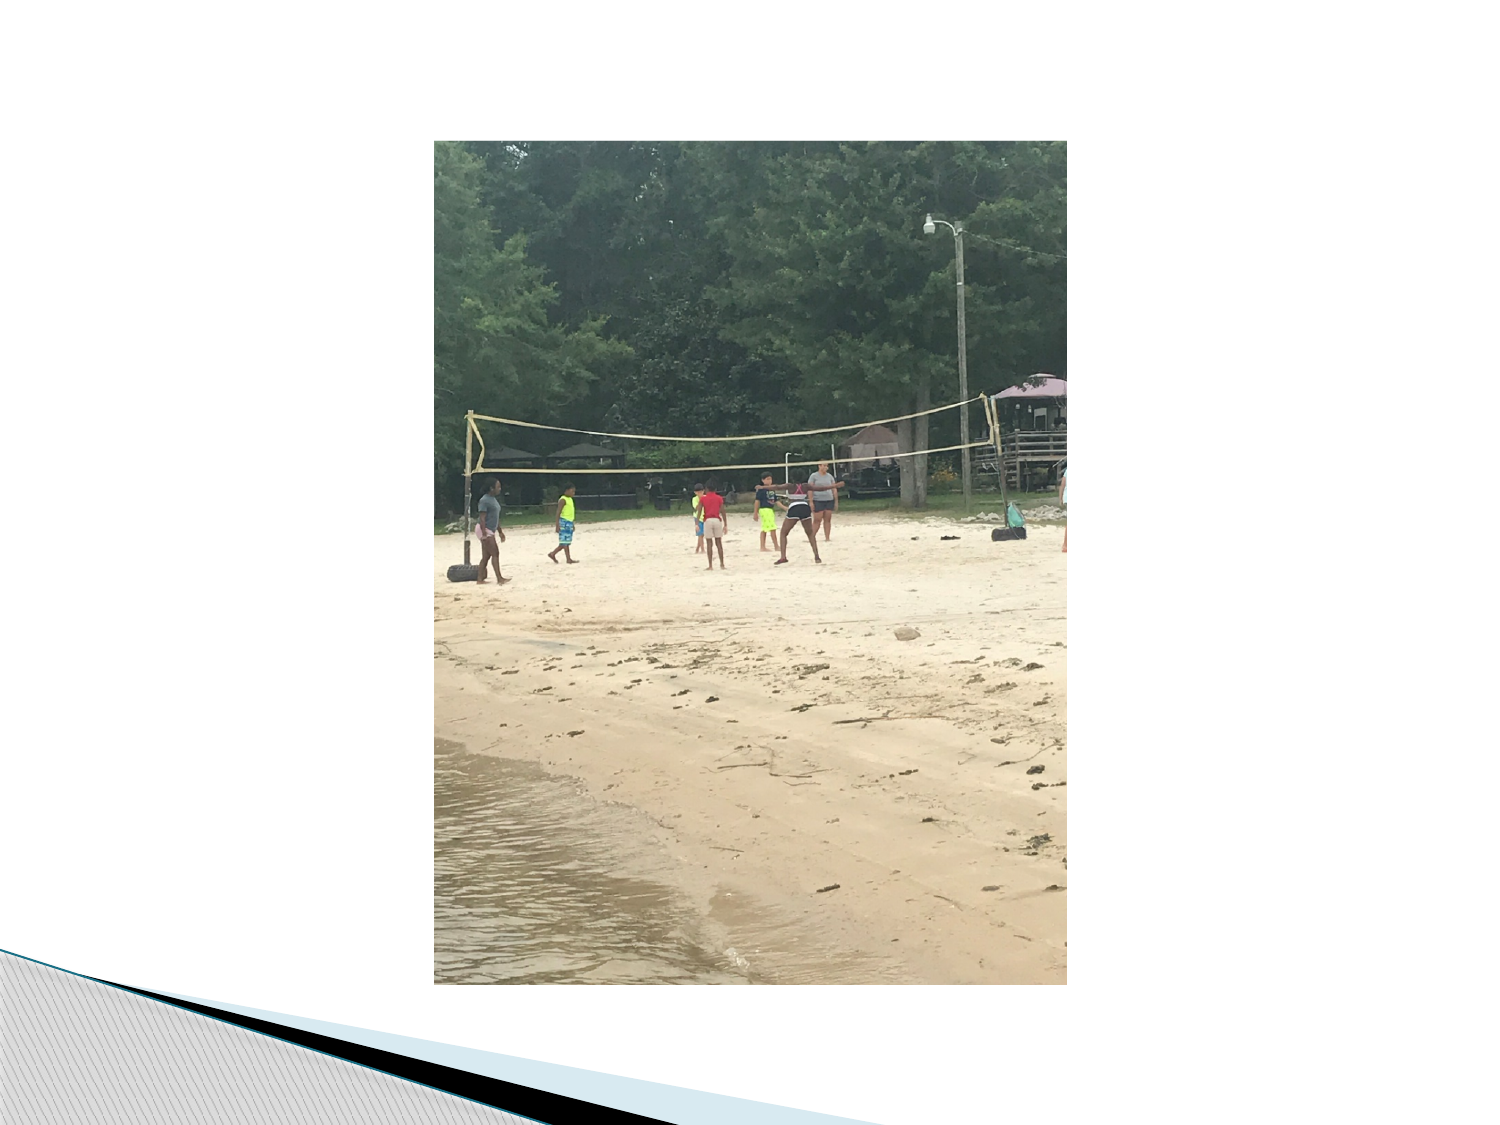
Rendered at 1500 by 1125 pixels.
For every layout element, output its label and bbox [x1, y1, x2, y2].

picture [327, 142, 1173, 984]
